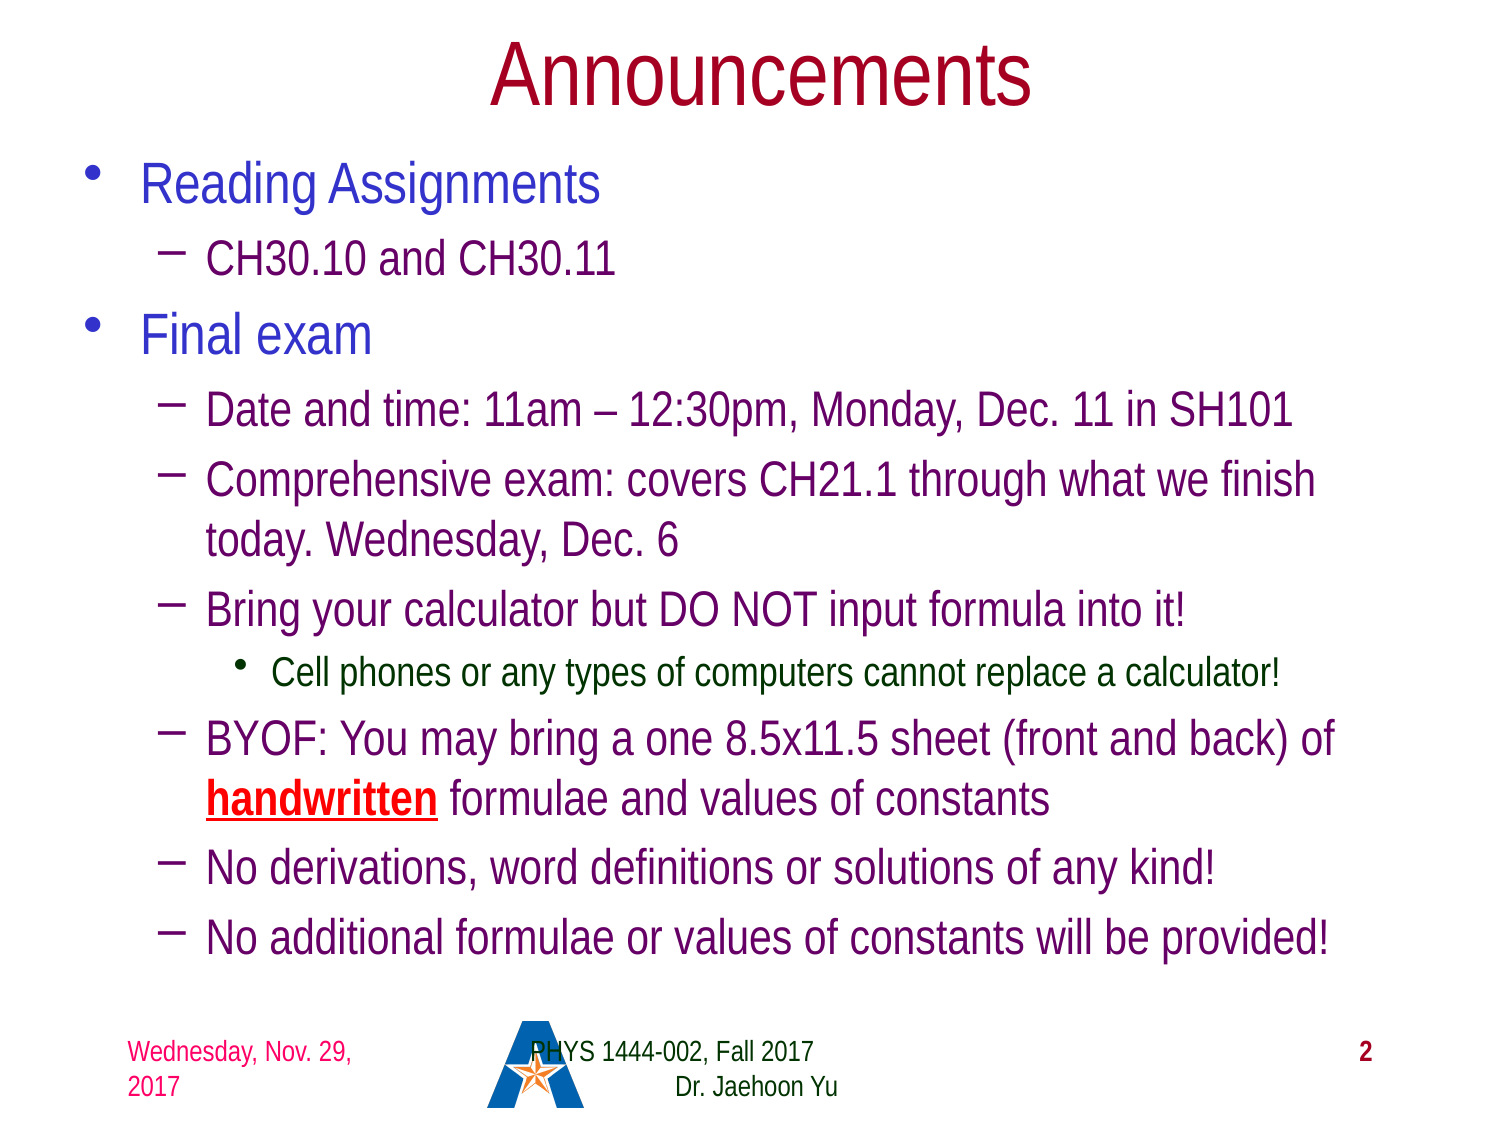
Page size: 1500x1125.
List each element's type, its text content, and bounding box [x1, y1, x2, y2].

footer PHYS 1444-002, Fall 2017 Dr. Jaehoon Yu [512, 1024, 988, 1101]
title Announcements [124, 0, 1401, 137]
slide_number 2 [1074, 1024, 1388, 1101]
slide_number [112, 1024, 426, 1101]
picture [487, 1021, 584, 1108]
list Reading Assignments CH30.10 and CH30.11 Final exam Date and time: 11am – 12:30pm, Monday, Dec. 11 in SH101 Comprehensive exam: covers CH21.1 through what we finish today. Wednesday, Dec. 6 Bring your calculator but DO NOT input formula into it! Cell phones or any types of computers cannot replace a calculator! BYOF: You may bring a one 8.5x11.5 sheet (front and back) of handwritten formulae and values of constants No derivations, word definitions or solutions of any kind! No additional formulae or values of constants will be provided! [68, 137, 1438, 1001]
